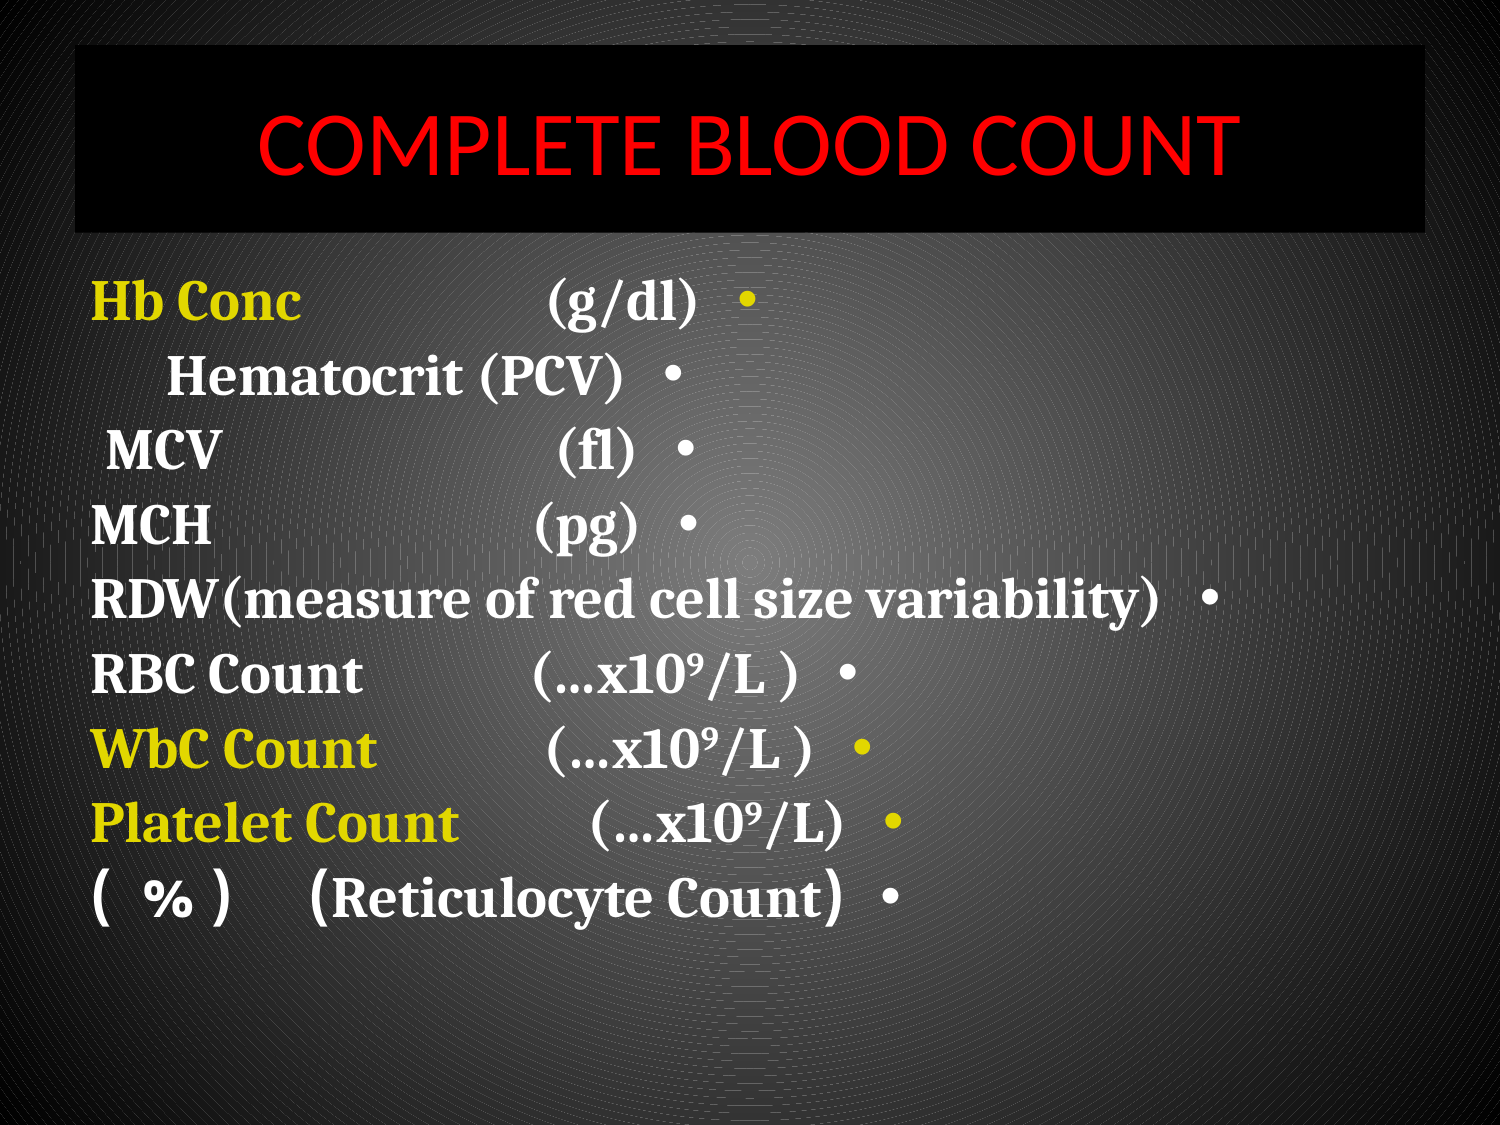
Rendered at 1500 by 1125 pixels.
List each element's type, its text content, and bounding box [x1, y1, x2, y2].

title COMPLETE BLOOD COUNT [75, 45, 1425, 233]
list Hb Conc (g/dl) Hematocrit (PCV) MCV (fl) MCH (pg) RDW(measure of red cell size variability) RBC Count (…x109/L ) WbC Count (…x109/L ) Platelet Count (…x109/L) (Reticulocyte Count) ( % ) [75, 262, 1425, 1005]
